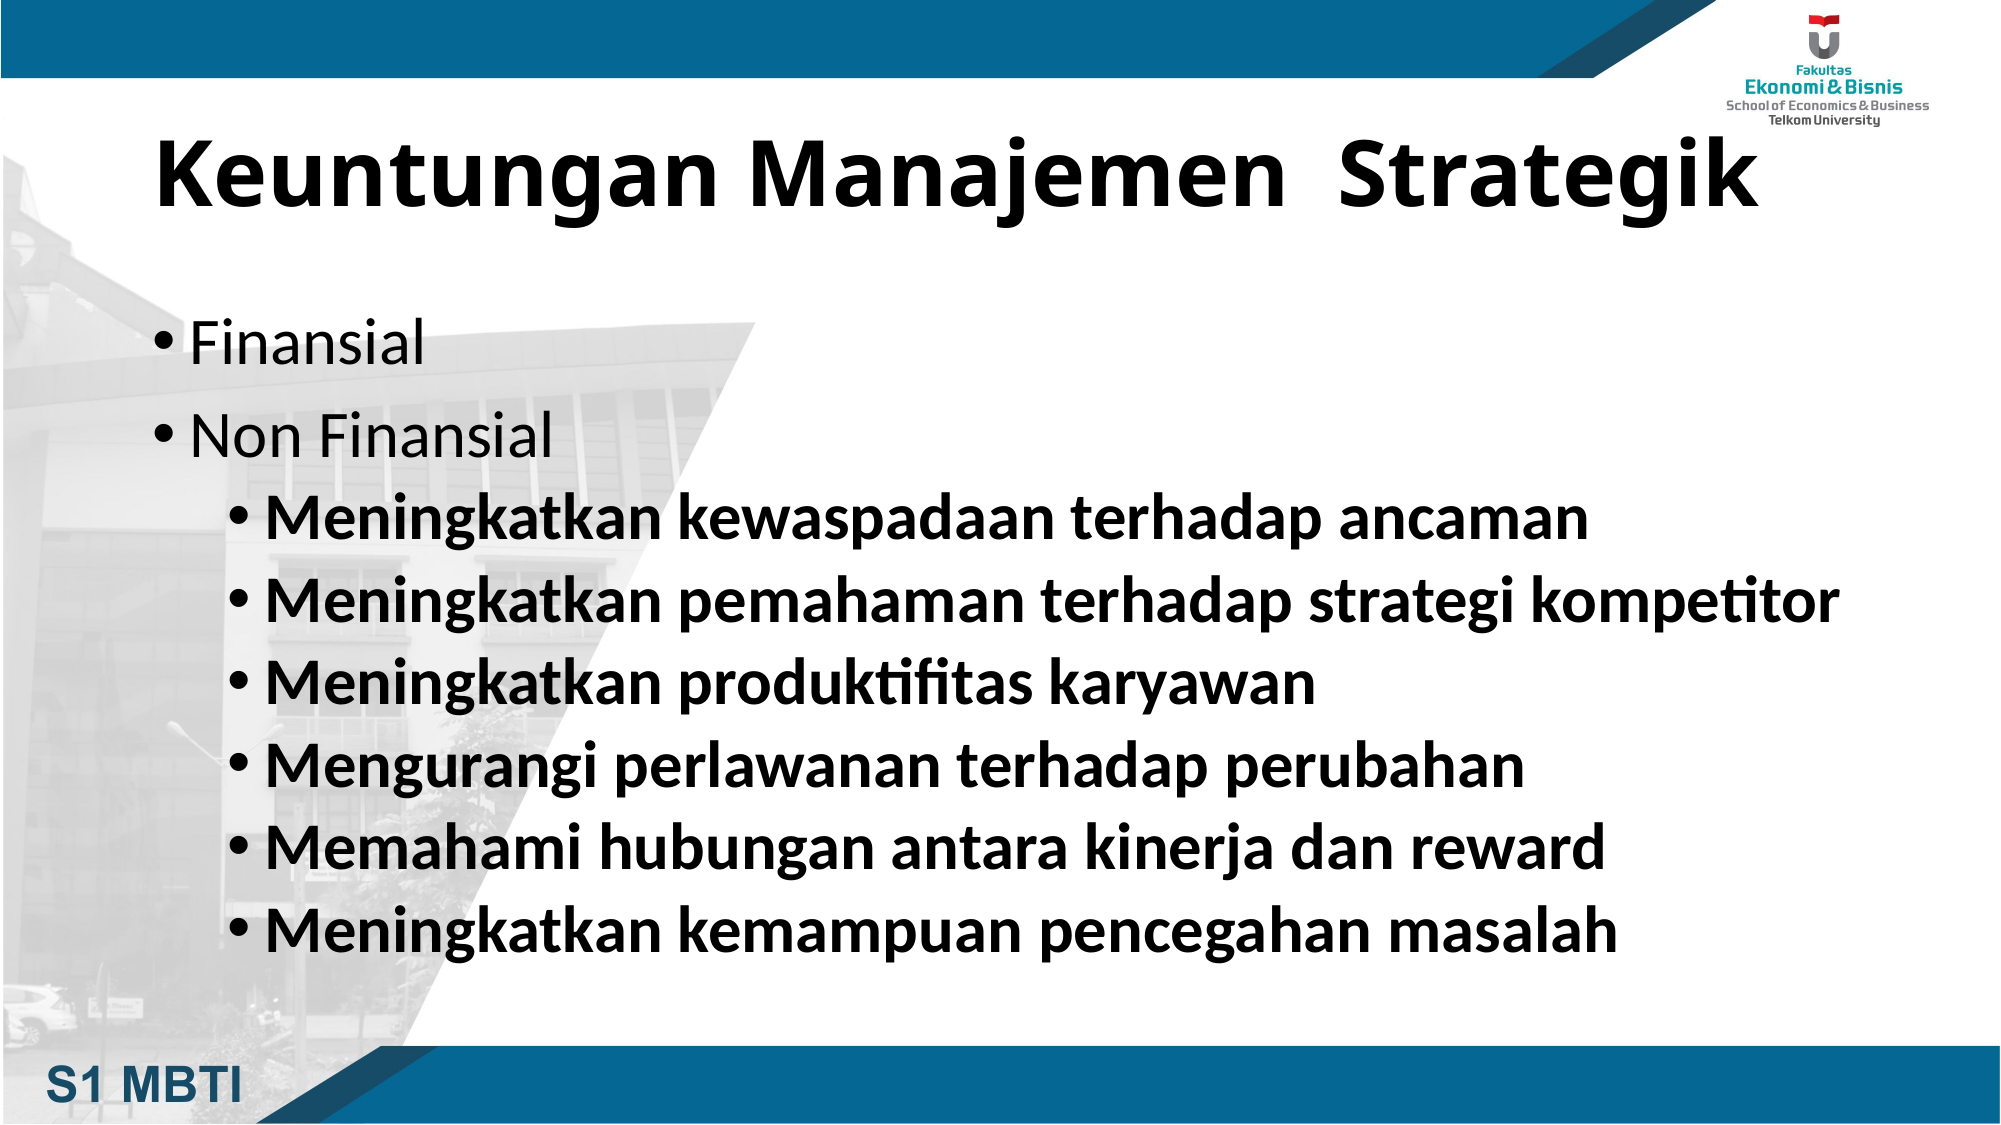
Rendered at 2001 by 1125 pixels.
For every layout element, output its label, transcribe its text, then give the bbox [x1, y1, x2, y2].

title Keuntungan Manajemen Strategik [137, 77, 1863, 278]
list Finansial Non Finansial Meningkatkan kewaspadaan terhadap ancaman Meningkatkan pemahaman terhadap strategi kompetitor Meningkatkan produktifitas karyawan Mengurangi perlawanan terhadap perubahan Memahami hubungan antara kinerja dan reward Meningkatkan kemampuan pencegahan masalah [137, 299, 1863, 1014]
picture [0, 0, 2000, 1125]
